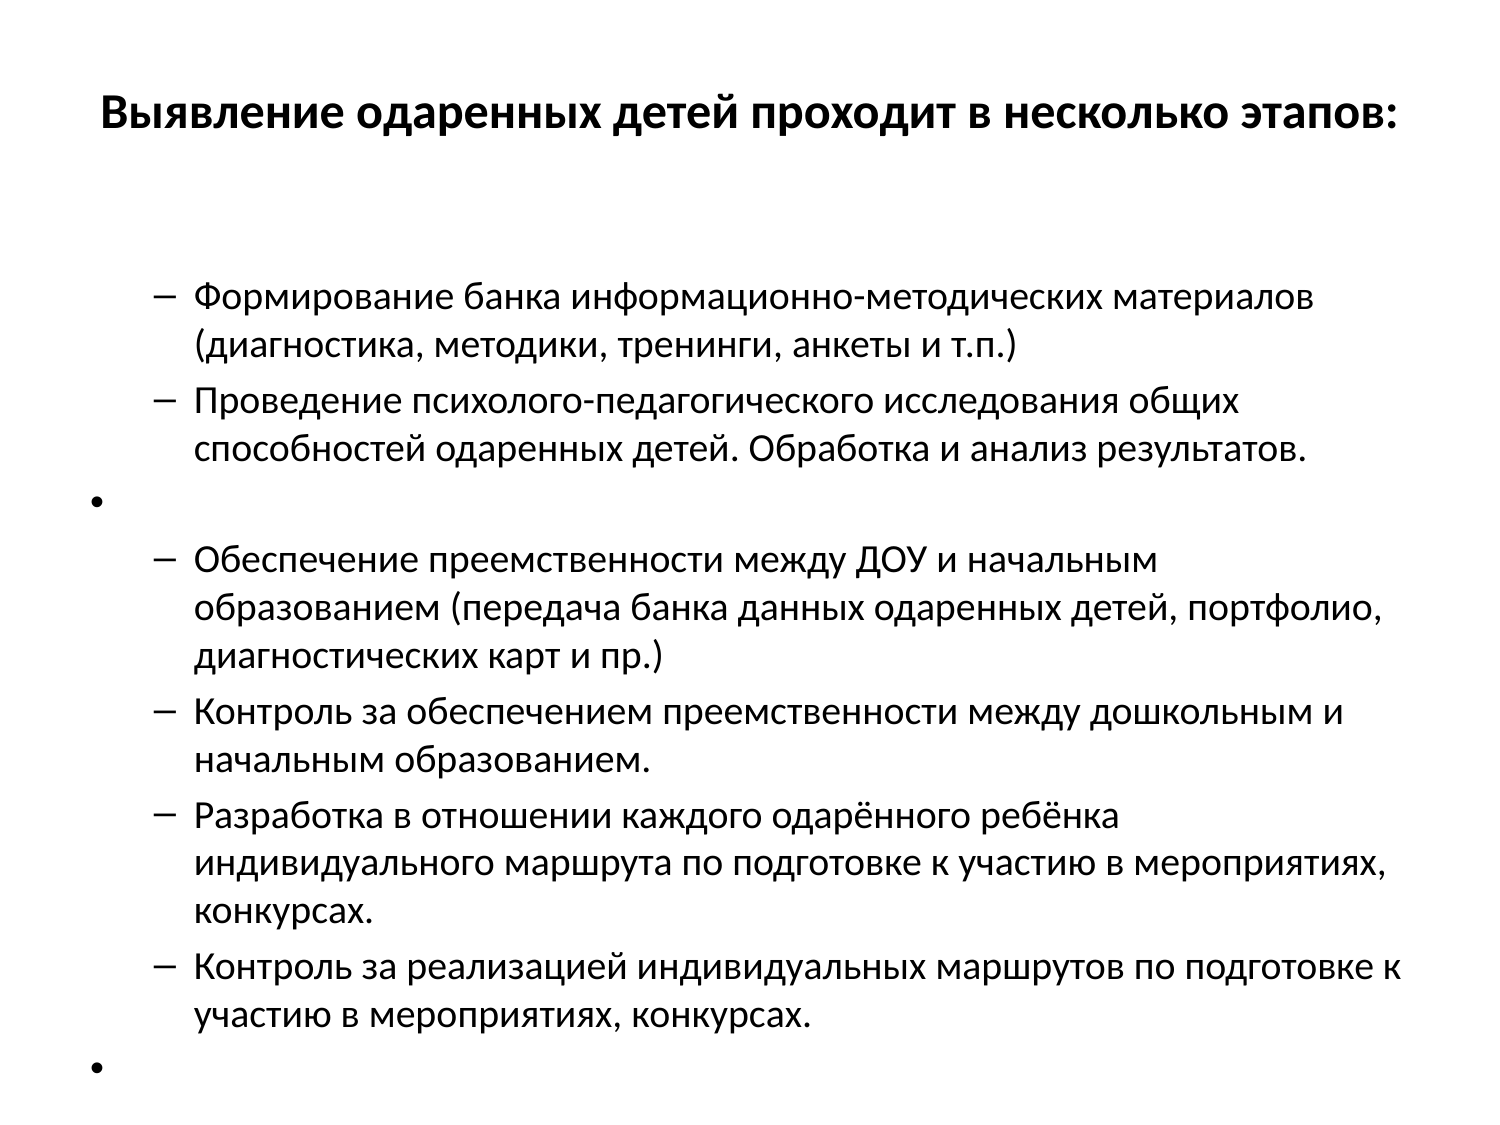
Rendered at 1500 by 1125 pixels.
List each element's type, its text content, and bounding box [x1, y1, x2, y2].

list Формирование банка информационно-методических материалов (диагностика, методики, тренинги, анкеты и т.п.) Проведение психолого-педагогического исследования общих способностей одаренных детей. Обработка и анализ результатов. Обеспечение преемственности между ДОУ и начальным образованием (передача банка данных одаренных детей, портфолио, диагностических карт и пр.) Контроль за обеспечением преемственности между дошкольным и начальным образованием. Разработка в отношении каждого одарённого ребёнка индивидуального маршрута по подготовке к участию в мероприятиях, конкурсах. Контроль за реализацией индивидуальных маршрутов по подготовке к участию в мероприятиях, конкурсах. [75, 262, 1425, 1106]
title Выявление одаренных детей проходит в несколько этапов: [75, 45, 1425, 233]
